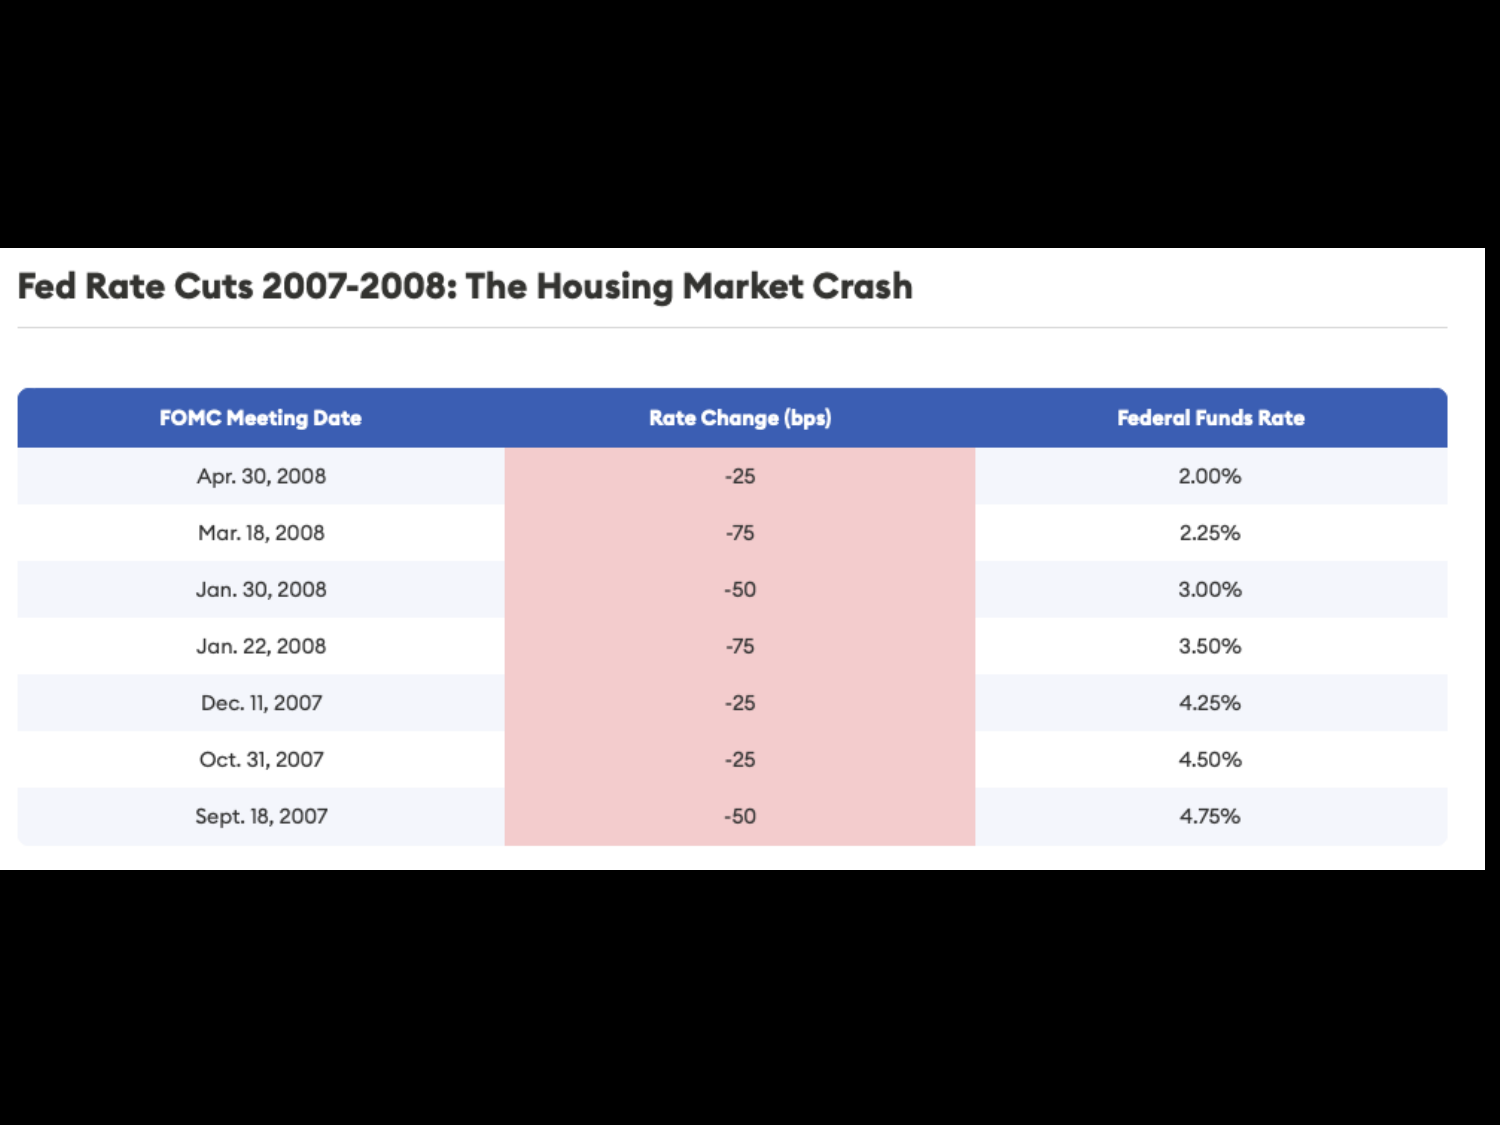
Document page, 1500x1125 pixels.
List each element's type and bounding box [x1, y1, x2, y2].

picture [0, 248, 1485, 870]
